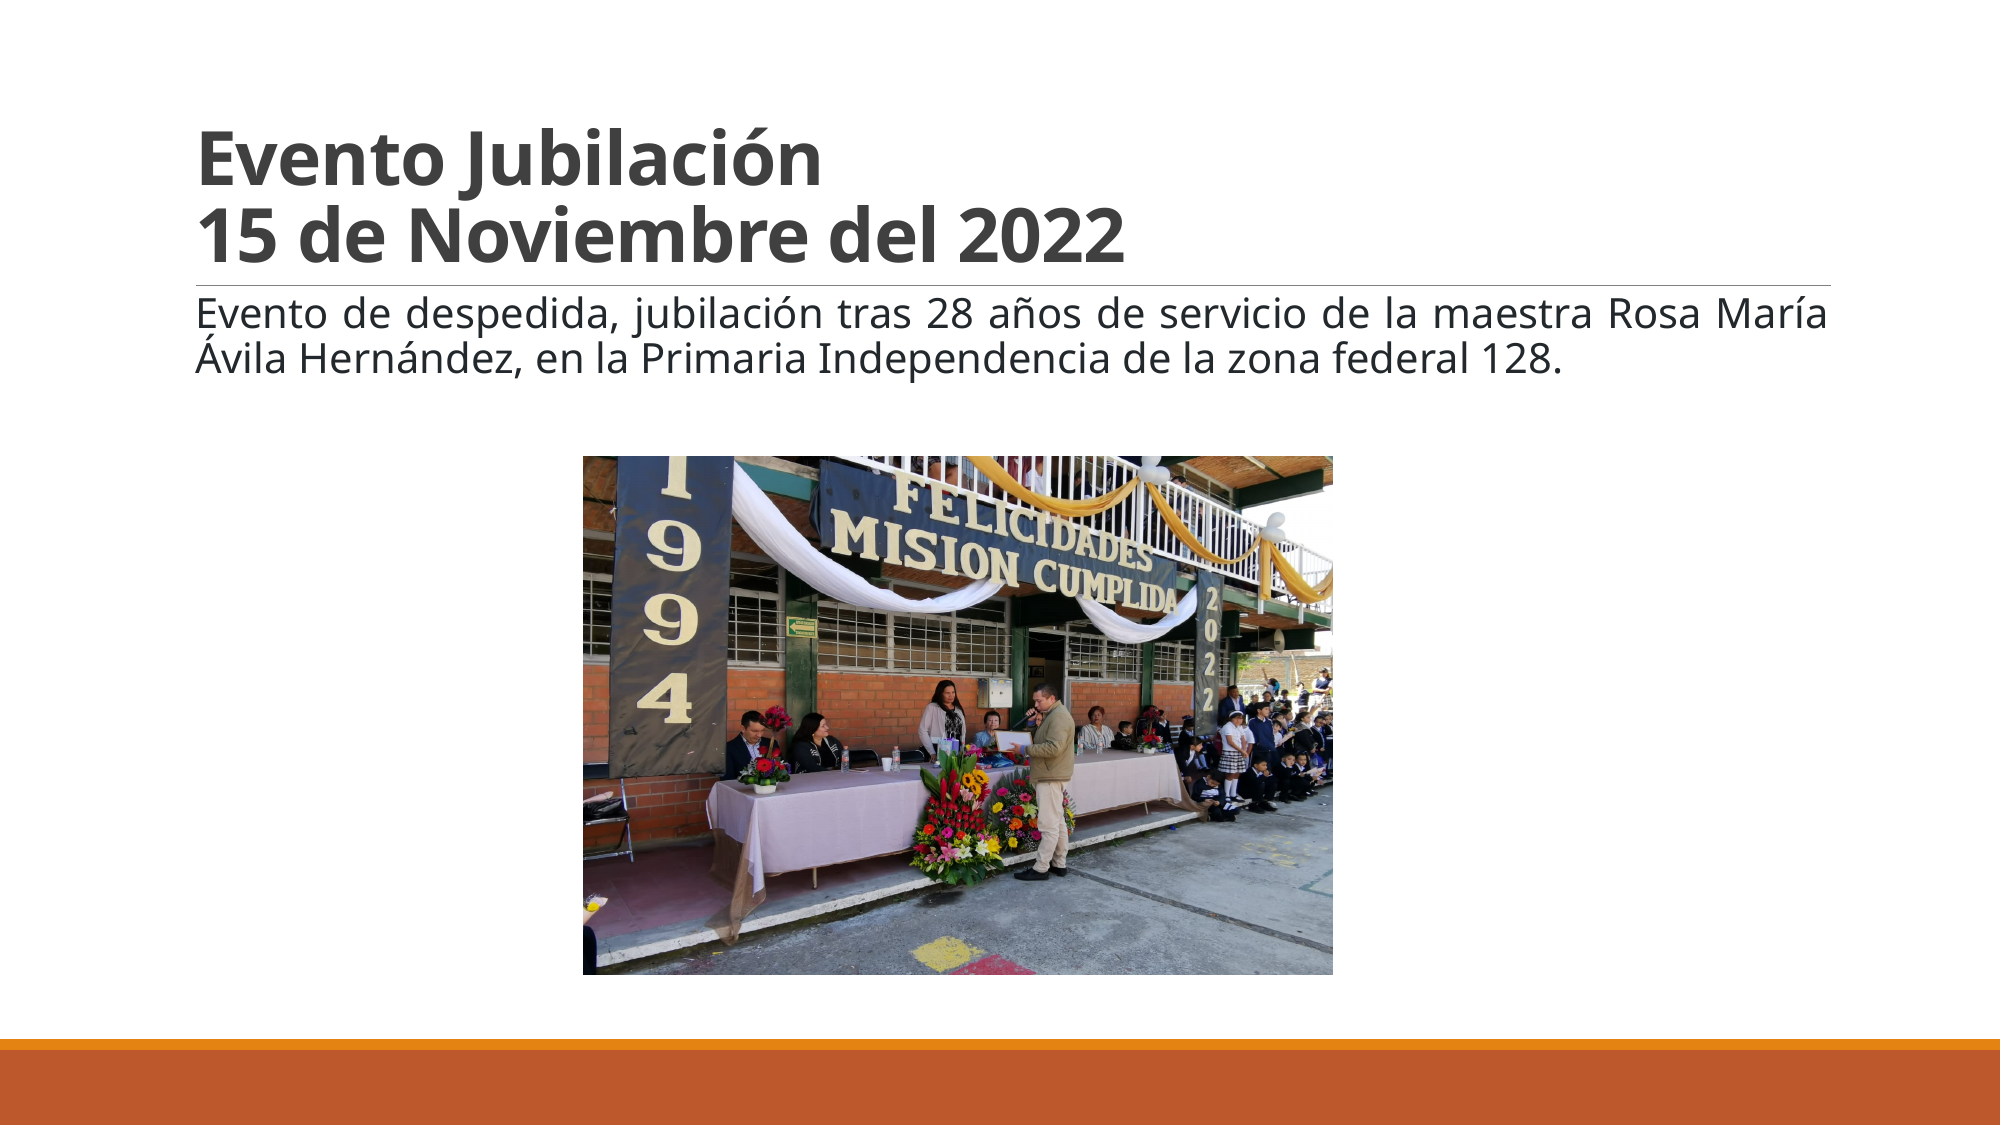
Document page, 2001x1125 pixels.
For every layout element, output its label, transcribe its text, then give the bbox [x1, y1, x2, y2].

list Evento de despedida, jubilación tras 28 años de servicio de la maestra Rosa María Ávila Hernández, en la Primaria Independencia de la zona federal 128. [180, 285, 1830, 945]
picture [582, 455, 1333, 976]
title Evento Jubilación 15 de Noviembre del 2022 [180, 47, 1830, 285]
